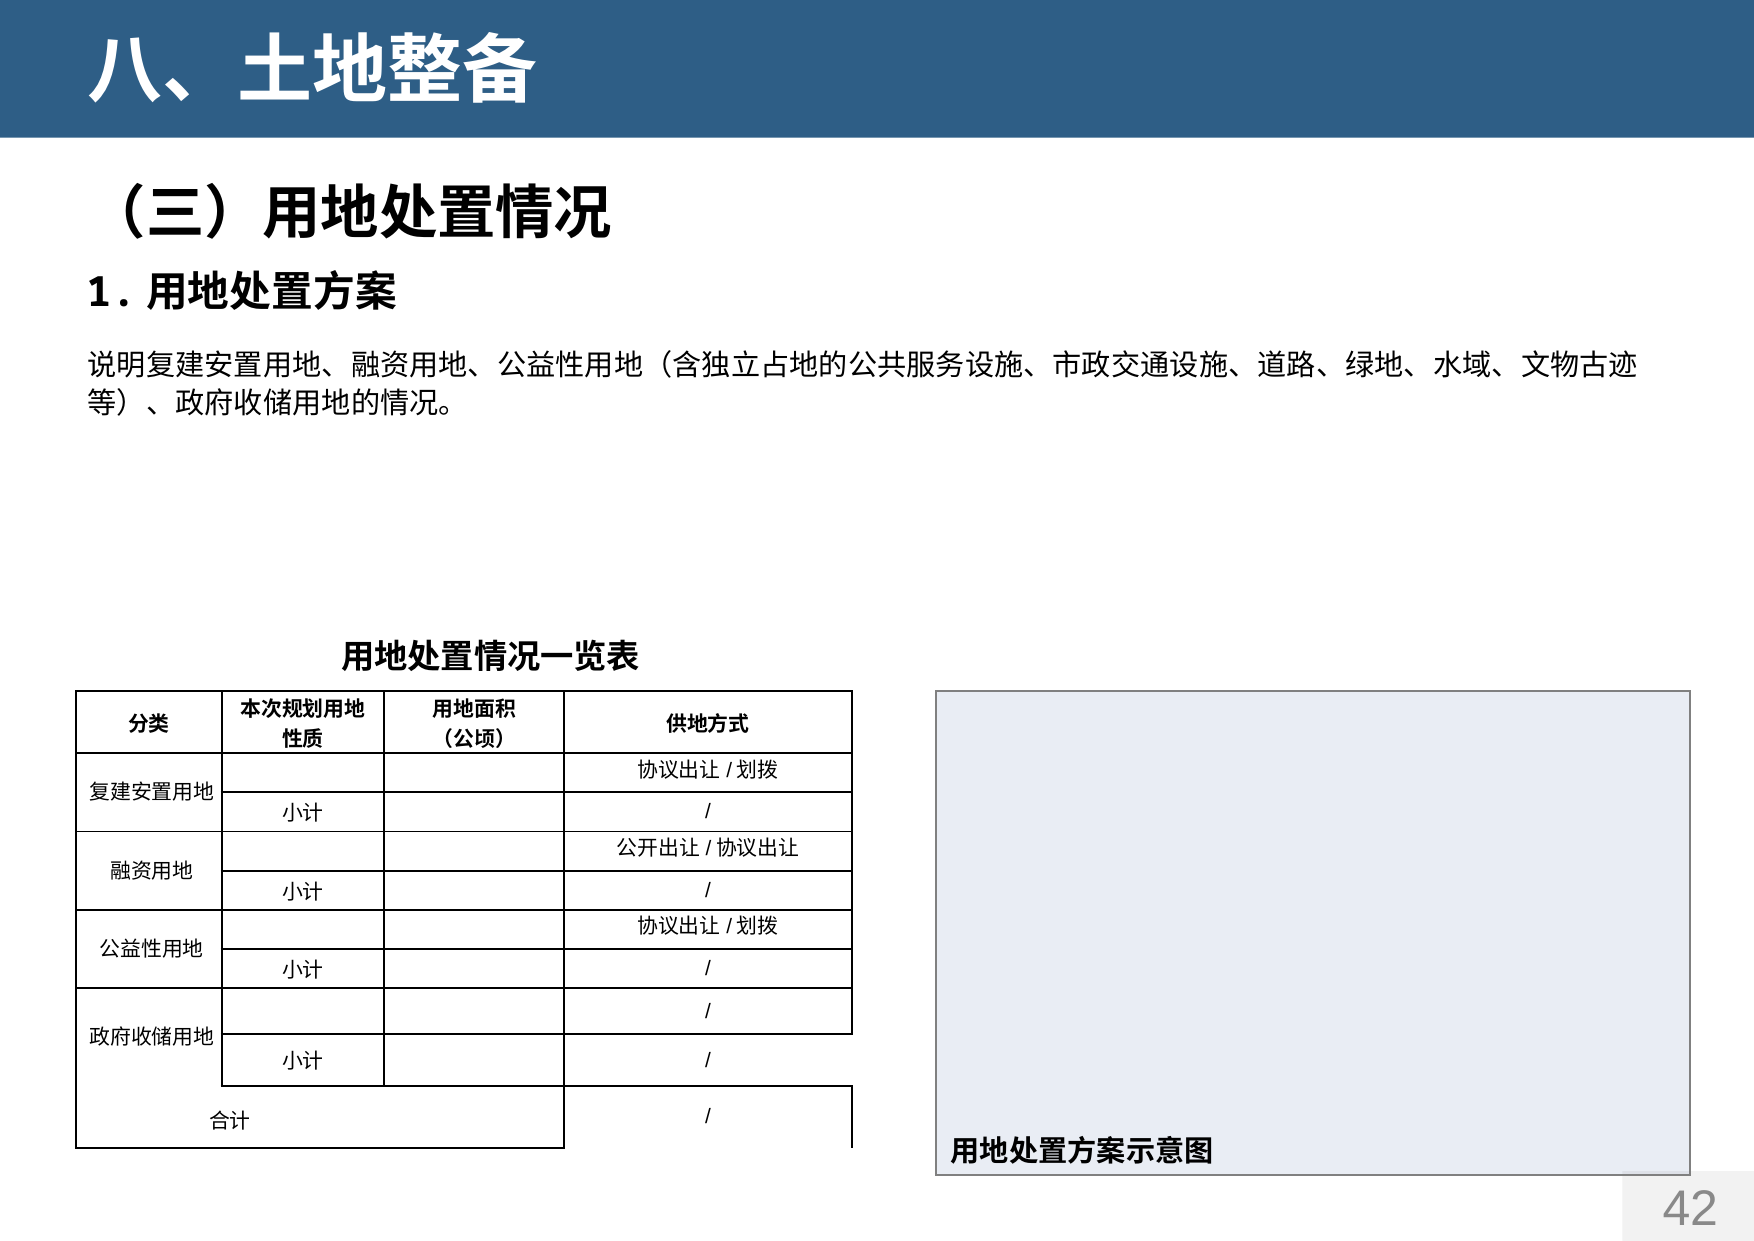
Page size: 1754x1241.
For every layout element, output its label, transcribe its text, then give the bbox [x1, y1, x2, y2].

text_box 用地处置方案示意图 [935, 1125, 1691, 1175]
table_cell 协议出让/划拨 [565, 911, 851, 948]
table_cell [385, 754, 563, 791]
text_box 八、土地整备 [73, 13, 1456, 119]
table_cell / [565, 950, 851, 987]
table_cell [385, 832, 563, 870]
table_header 供地方式 [565, 692, 851, 752]
text_box 用地处置情况一览表 [73, 607, 909, 683]
text_box 1.用地处置方案 [71, 257, 1362, 323]
table_cell / [565, 793, 851, 831]
table_cell / [565, 1035, 852, 1085]
table_cell [385, 793, 563, 831]
table_header 分类 [77, 692, 221, 752]
table_cell 公益性用地 [77, 911, 221, 987]
text_box 说明复建安置用地、融资用地、公益性用地（含独立占地的公共服务设施、市政交通设施、道路、绿地、水域、文物古迹等）、政府收储用地的情况。 [72, 335, 1690, 427]
table_cell 小计 [223, 872, 383, 909]
table_cell [223, 832, 383, 870]
text_box （三）用地处置情况 [73, 167, 1299, 253]
text_box [935, 690, 1691, 1125]
table_cell [385, 1035, 563, 1085]
table_cell [223, 911, 383, 948]
table_cell 政府收储用地 [77, 989, 221, 1086]
table_cell 复建安置用地 [77, 754, 221, 831]
table_cell / [565, 1087, 851, 1148]
table_cell [384, 1087, 563, 1147]
table_cell 小计 [223, 793, 383, 831]
table_header 用地面积 （公顷） [385, 692, 563, 752]
table_cell 融资用地 [77, 832, 221, 909]
table_cell [385, 950, 563, 987]
table_header 本次规划用地性质 [223, 692, 383, 752]
table_cell 合计 [77, 1086, 384, 1147]
table_cell / [565, 989, 851, 1033]
table_cell [223, 754, 383, 791]
table_cell 公开出让/协议出让 [565, 832, 851, 870]
table_cell [385, 989, 563, 1033]
table_cell / [565, 872, 851, 909]
table_cell [223, 989, 383, 1033]
table_cell 小计 [223, 1035, 383, 1085]
table_cell [385, 872, 563, 909]
text_box [1626, 1171, 1754, 1241]
table_cell [385, 911, 563, 948]
table_cell 协议出让/划拨 [565, 754, 851, 791]
table_cell 小计 [223, 950, 383, 987]
